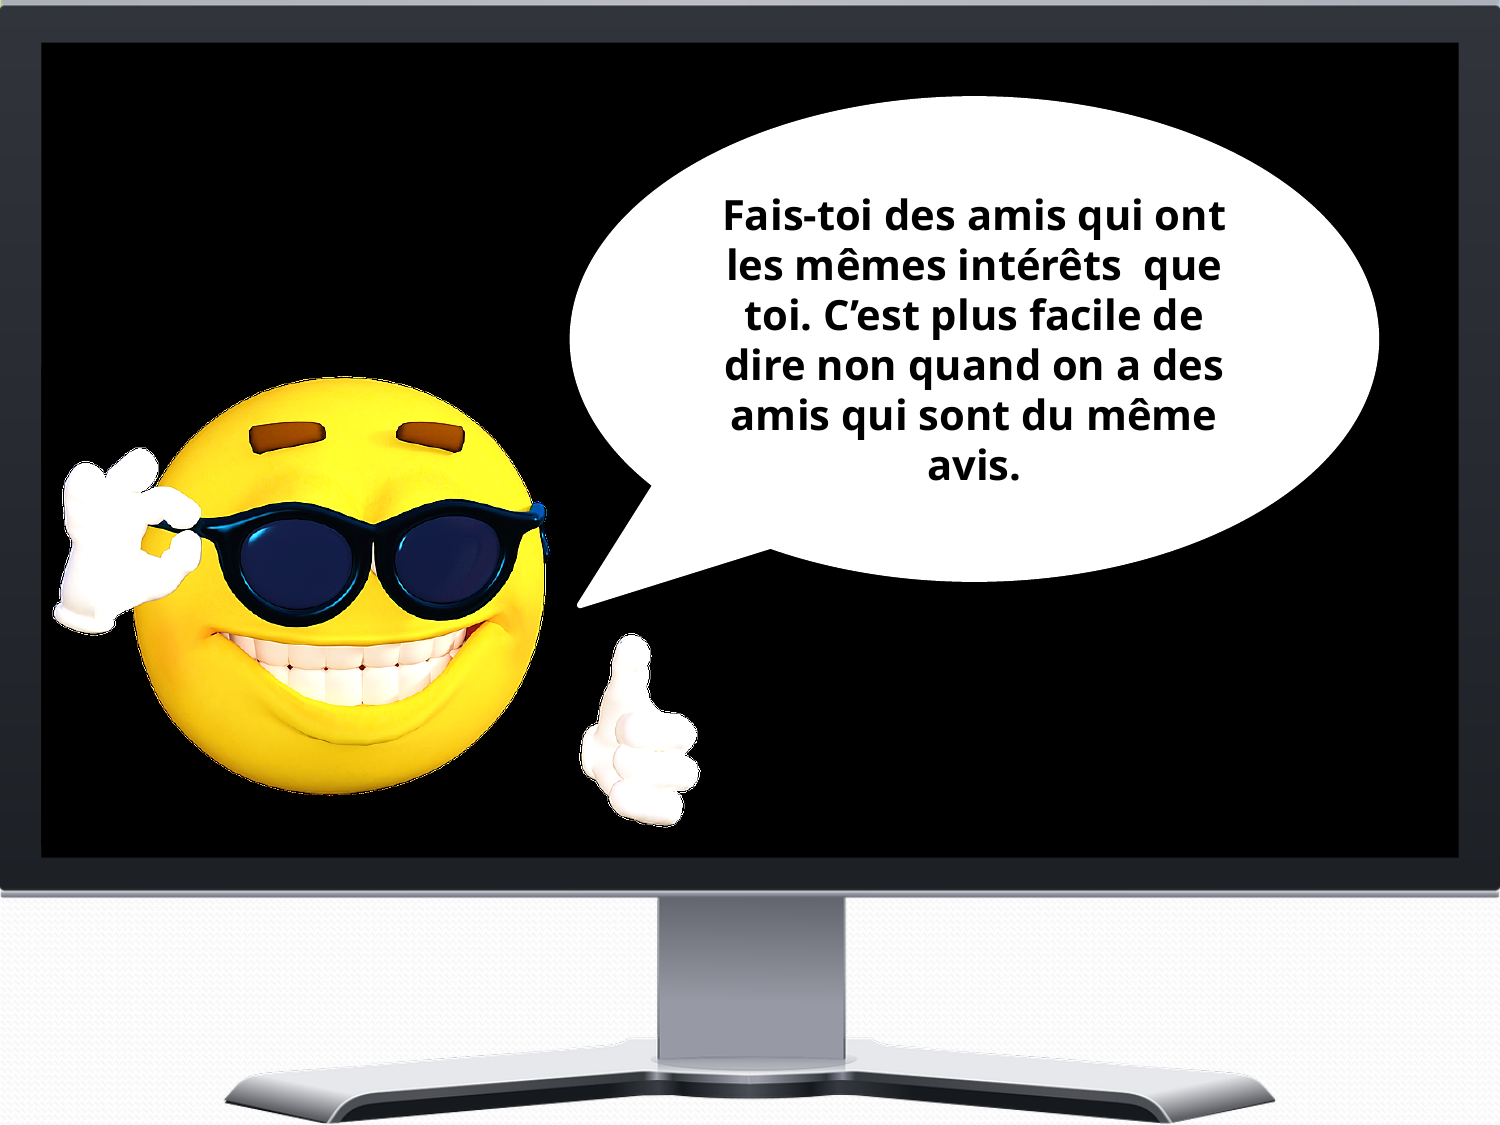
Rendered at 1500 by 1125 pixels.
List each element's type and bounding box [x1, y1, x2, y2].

list [3, 3, 1498, 1120]
picture [43, 368, 715, 847]
